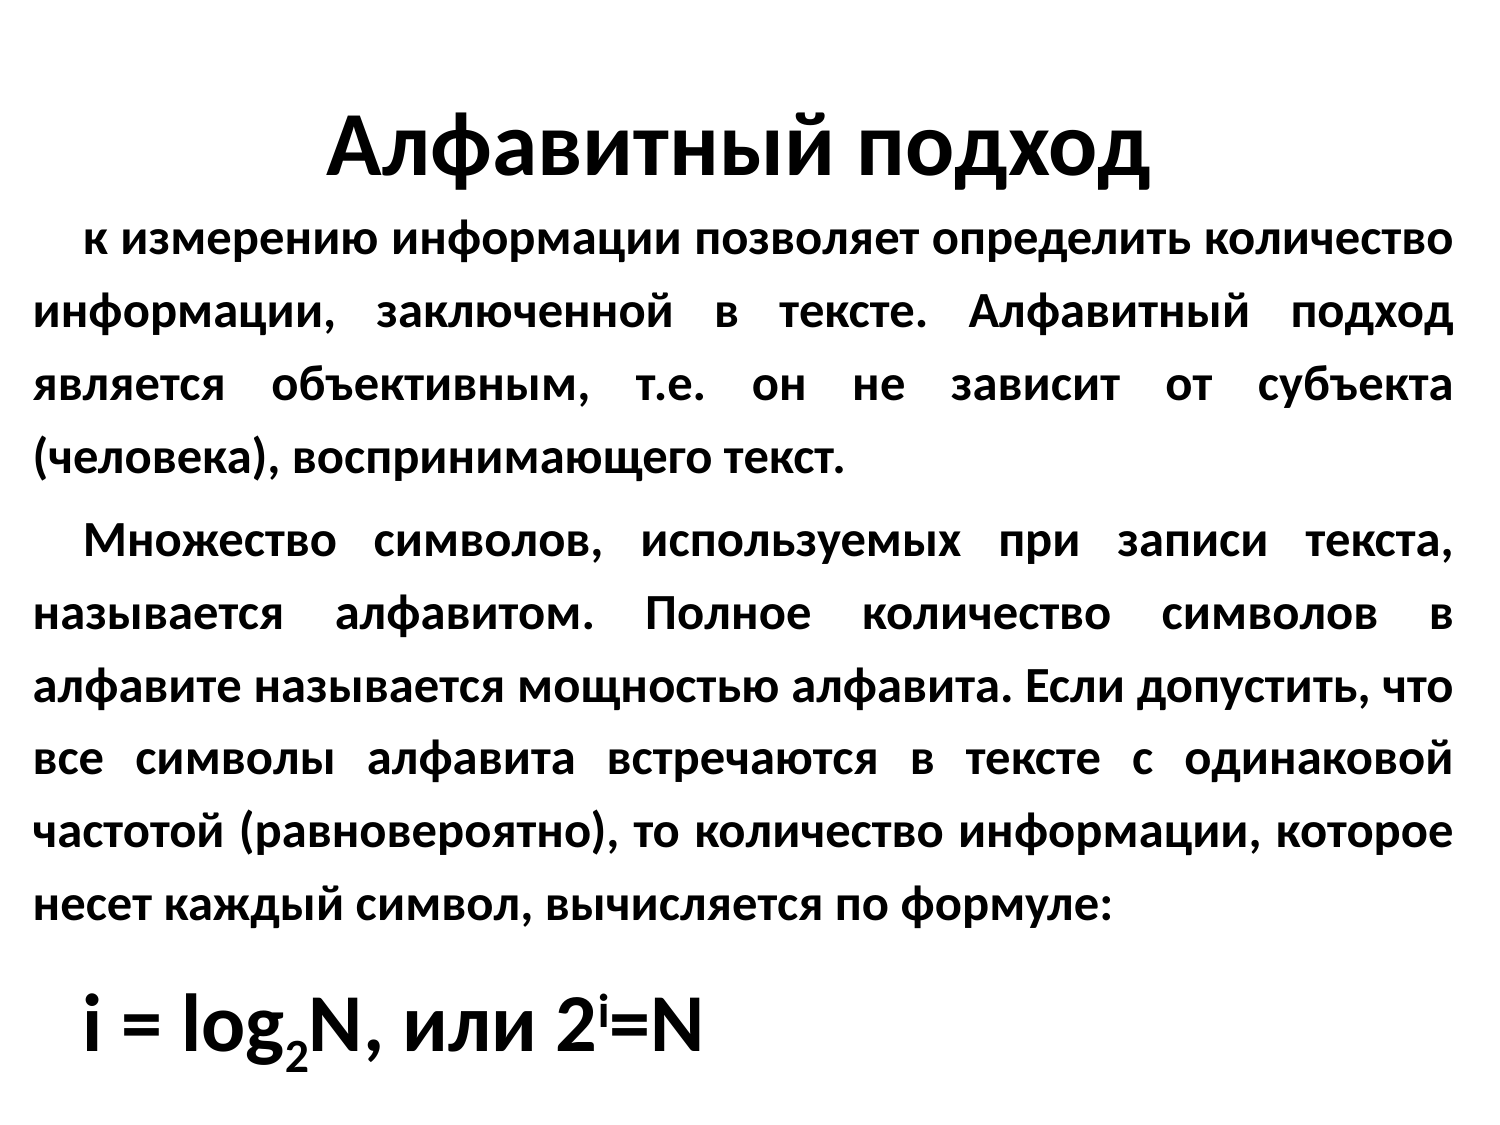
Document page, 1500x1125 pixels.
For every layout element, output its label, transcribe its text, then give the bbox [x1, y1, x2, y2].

title Алфавитный подход [75, 45, 1425, 184]
list к измерению информации позволяет определить количество информации, заключенной в тексте. Алфавитный подход является объективным, т.е. он не зависит от субъекта (человека), воспринимающего текст. Множество символов, используемых при записи текста, называется алфавитом. Полное количество символов в алфавите называется мощностью алфавита. Если допустить, что все символы алфавита встречаются в тексте с одинаковой частотой (равновероятно), то количество информации, которое несет каждый символ, вычисляется по формуле: i = log2N, или 2i=N [17, 184, 1471, 1094]
